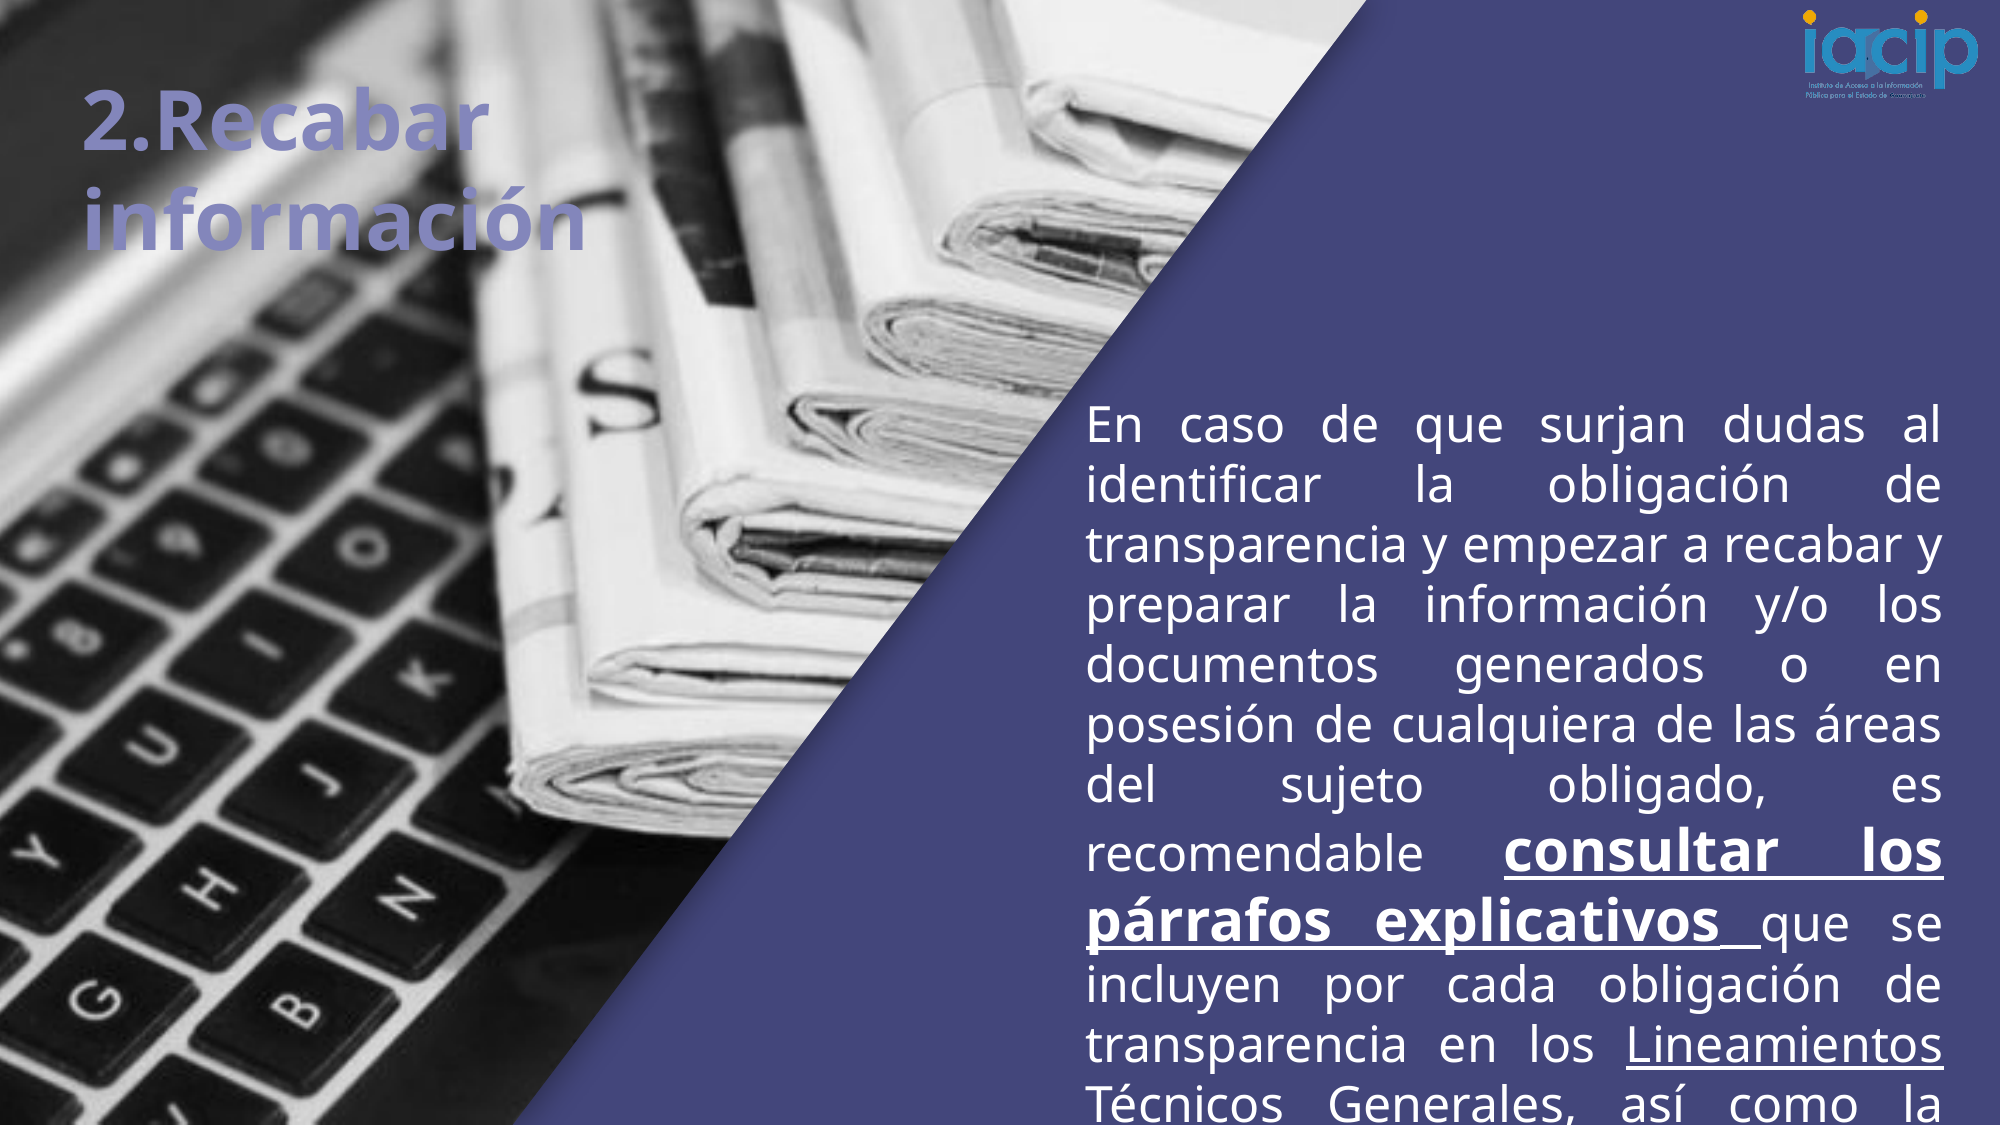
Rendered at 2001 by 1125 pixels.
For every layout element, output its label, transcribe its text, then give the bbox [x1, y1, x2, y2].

picture [1802, 10, 1978, 99]
picture [0, 0, 1367, 1125]
text_box En caso de que surjan dudas al identificar la obligación de transparencia y empezar a recabar y preparar la información y/o los documentos generados o en posesión de cualquiera de las áreas del sujeto obligado, es recomendable consultar los párrafos explicativos que se incluyen por cada obligación de transparencia en los Lineamientos Técnicos Generales, así como la normatividad específica en la materia de que se trate. [1372, 385, 1959, 1125]
